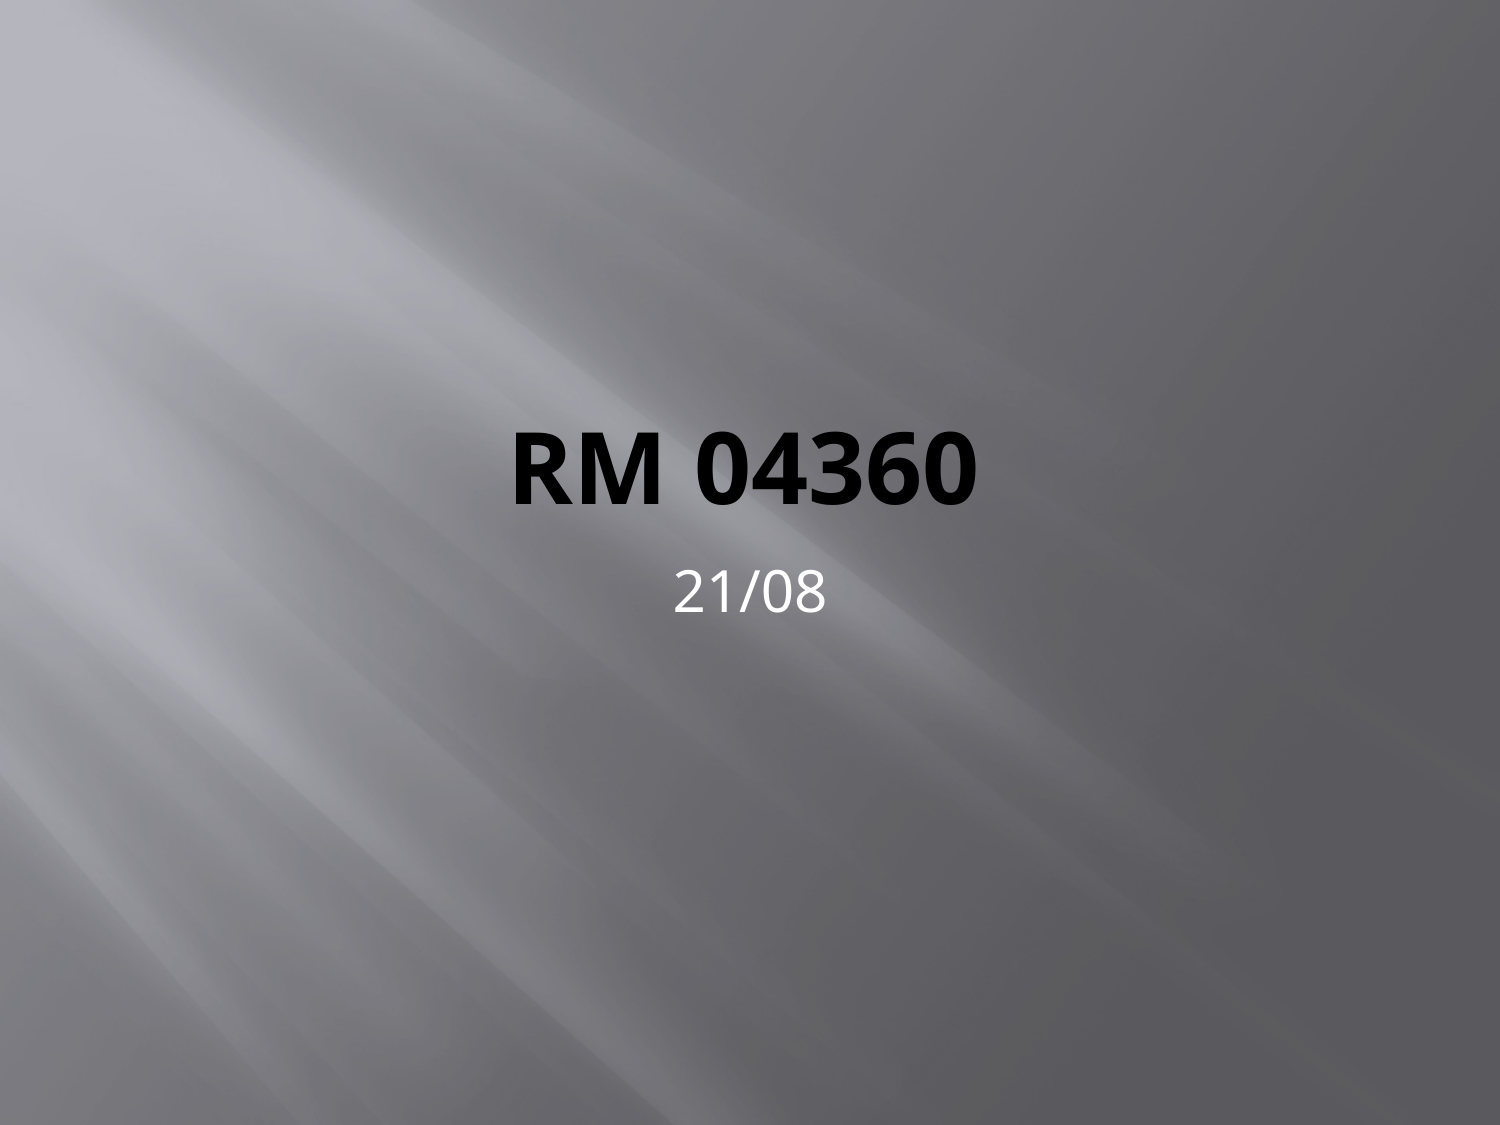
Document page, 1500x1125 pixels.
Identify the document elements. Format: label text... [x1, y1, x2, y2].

subtitle 21/08 [225, 546, 1275, 834]
title RM 04360 [69, 224, 1420, 525]
